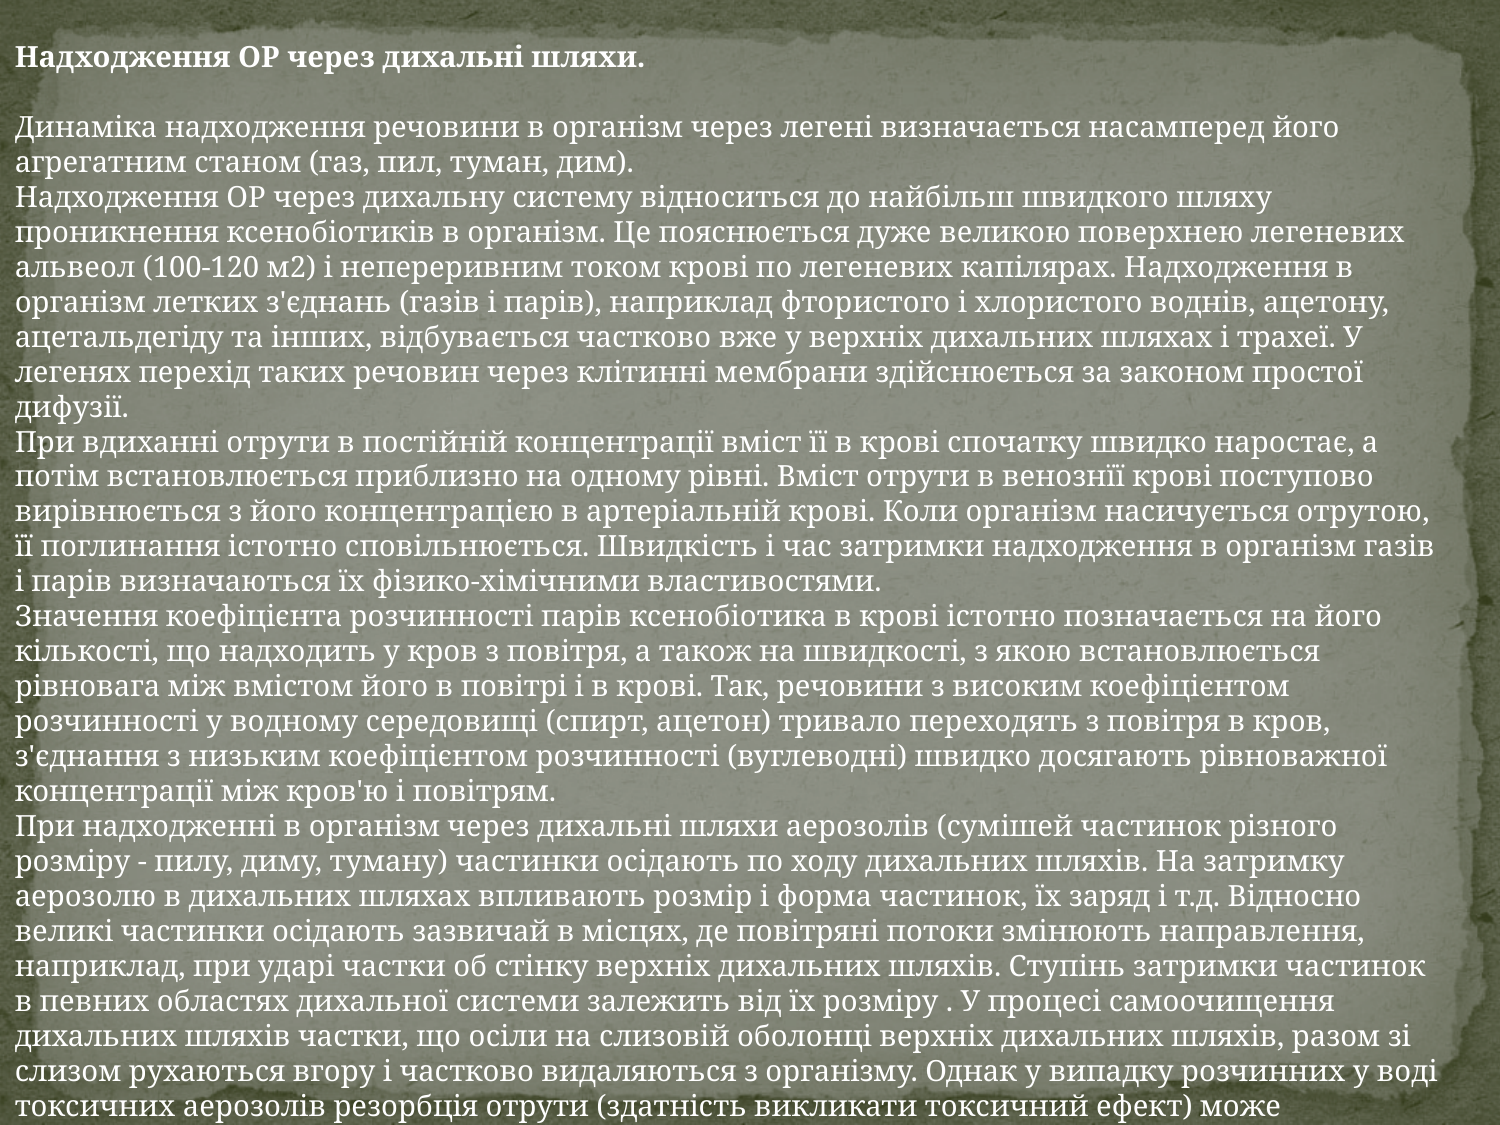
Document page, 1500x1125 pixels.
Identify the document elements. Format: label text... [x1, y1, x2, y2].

text_box Надходження ОР через дихальні шляхи. Динаміка надходження речовини в організм через легені визначається насамперед його агрегатним станом (газ, пил, туман, дим). Надходження ОР через дихальну систему відноситься до найбільш швидкого шляху проникнення ксенобіотиків в організм. Це пояснюється дуже великою поверхнею легеневих альвеол (100-120 м2) і непереривним током крові по легеневих капілярах. Надходження в організм летких з'єднань (газів і парів), наприклад фтористого і хлористого воднів, ацетону, ацетальдегіду та інших, відбувається частково вже у верхніх дихальних шляхах і трахеї. У легенях перехід таких речовин через клітинні мембрани здійснюється за законом простої дифузії. При вдиханні отрути в постійній концентрації вміст її в крові спочатку швидко наростає, а потім встановлюється приблизно на одному рівні. Вміст отрути в венознїї крові поступово вирівнюється з його концентрацією в артеріальній крові. Коли організм насичується отрутою, її поглинання істотно сповільнюється. Швидкість і час затримки надходження в організм газів і парів визначаються їх фізико-хімічними властивостями. Значення коефіцієнта розчинності парів ксенобіотика в крові істотно позначається на його кількості, що надходить у кров з повітря, а також на швидкості, з якою встановлюється рівновага між вмістом його в повітрі і в крові. Так, речовини з високим коефіцієнтом розчинності у водному середовищі (спирт, ацетон) тривало переходять з повітря в кров, з'єднання з низьким коефіцієнтом розчинності (вуглеводні) швидко досягають рівноважної концентрації між кров'ю і повітрям. При надходженні в організм через дихальні шляхи аерозолів (сумішей частинок різного розміру - пилу, диму, туману) частинки осідають по ходу дихальних шляхів. На затримку аерозолю в дихальних шляхах впливають розмір і форма частинок, їх заряд і т.д. Відносно великі частинки осідають зазвичай в місцях, де повітряні потоки змінюють направлення, наприклад, при ударі частки об стінку верхніх дихальних шляхів. Ступінь затримки частинок в певних областях дихальної системи залежить від їх розміру . У процесі самоочищення дихальних шляхів частки, що осіли на слизовій оболонці верхніх дихальних шляхів, разом зі слизом рухаються вгору і частково видаляються з організму. Однак у випадку розчинних у воді токсичних аерозолів резорбція отрути (здатність викликати токсичний ефект) може відбуватися по всій довжині дихальних шляхів. [0, 30, 1459, 1125]
